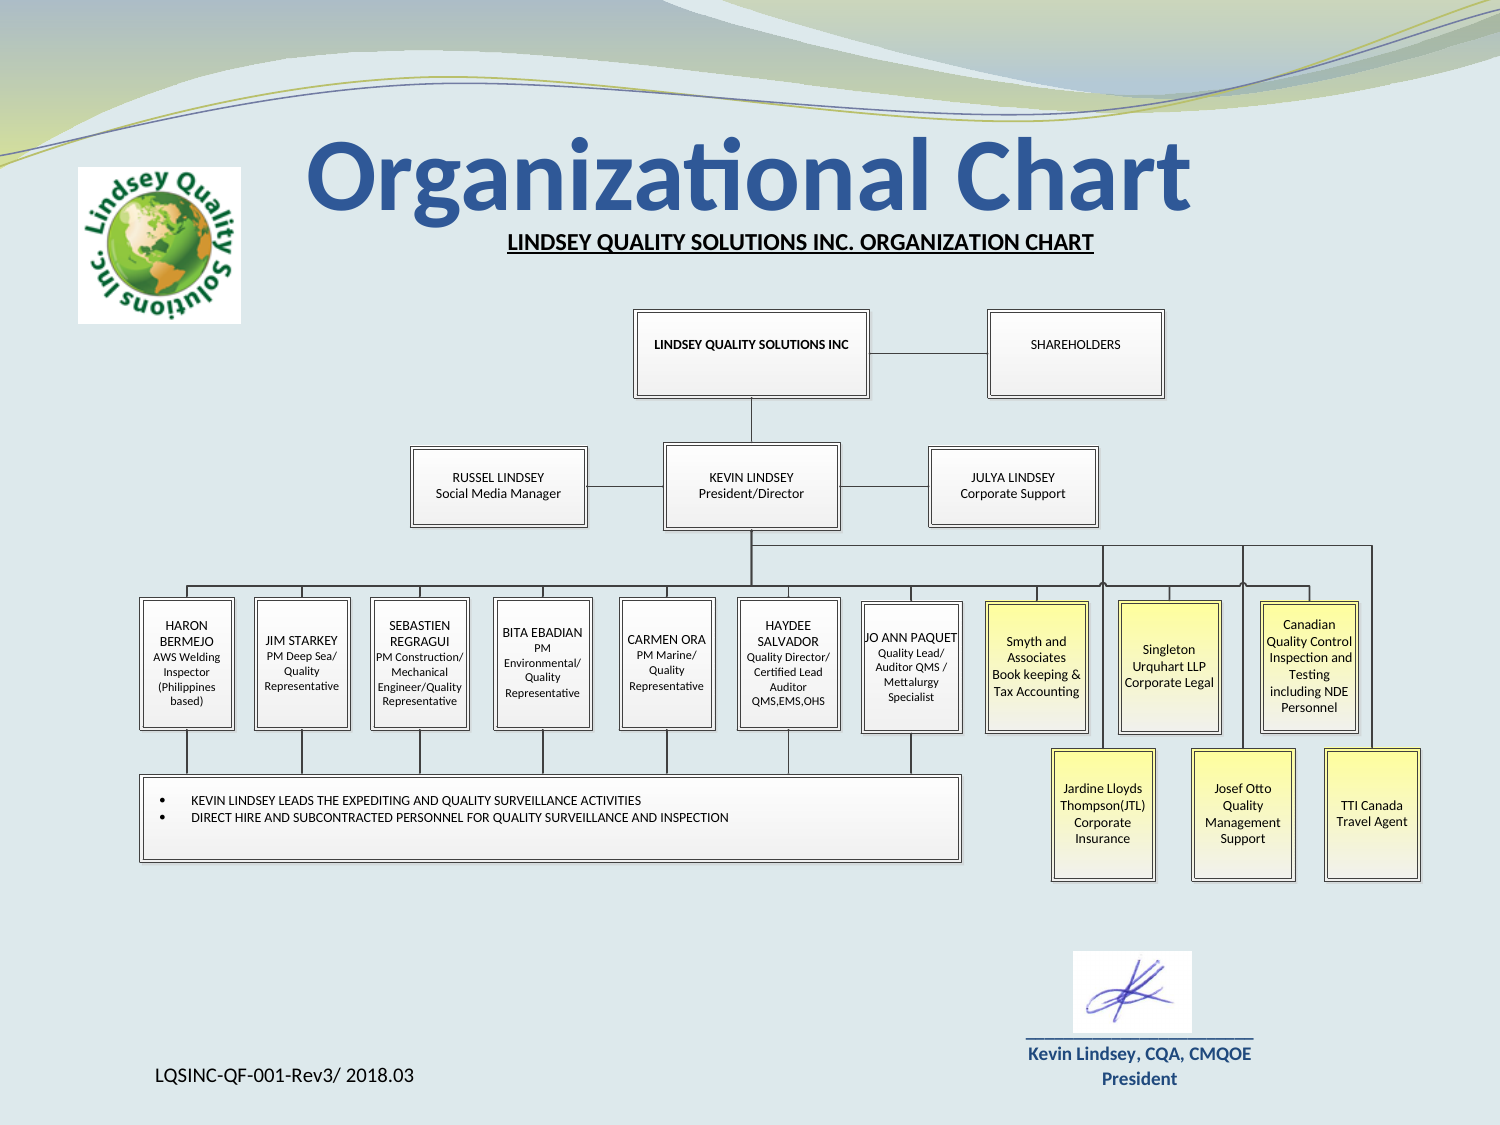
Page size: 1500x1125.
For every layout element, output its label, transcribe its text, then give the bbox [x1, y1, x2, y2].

title Organizational Chart [75, 115, 1425, 163]
picture [74, 163, 1426, 1103]
